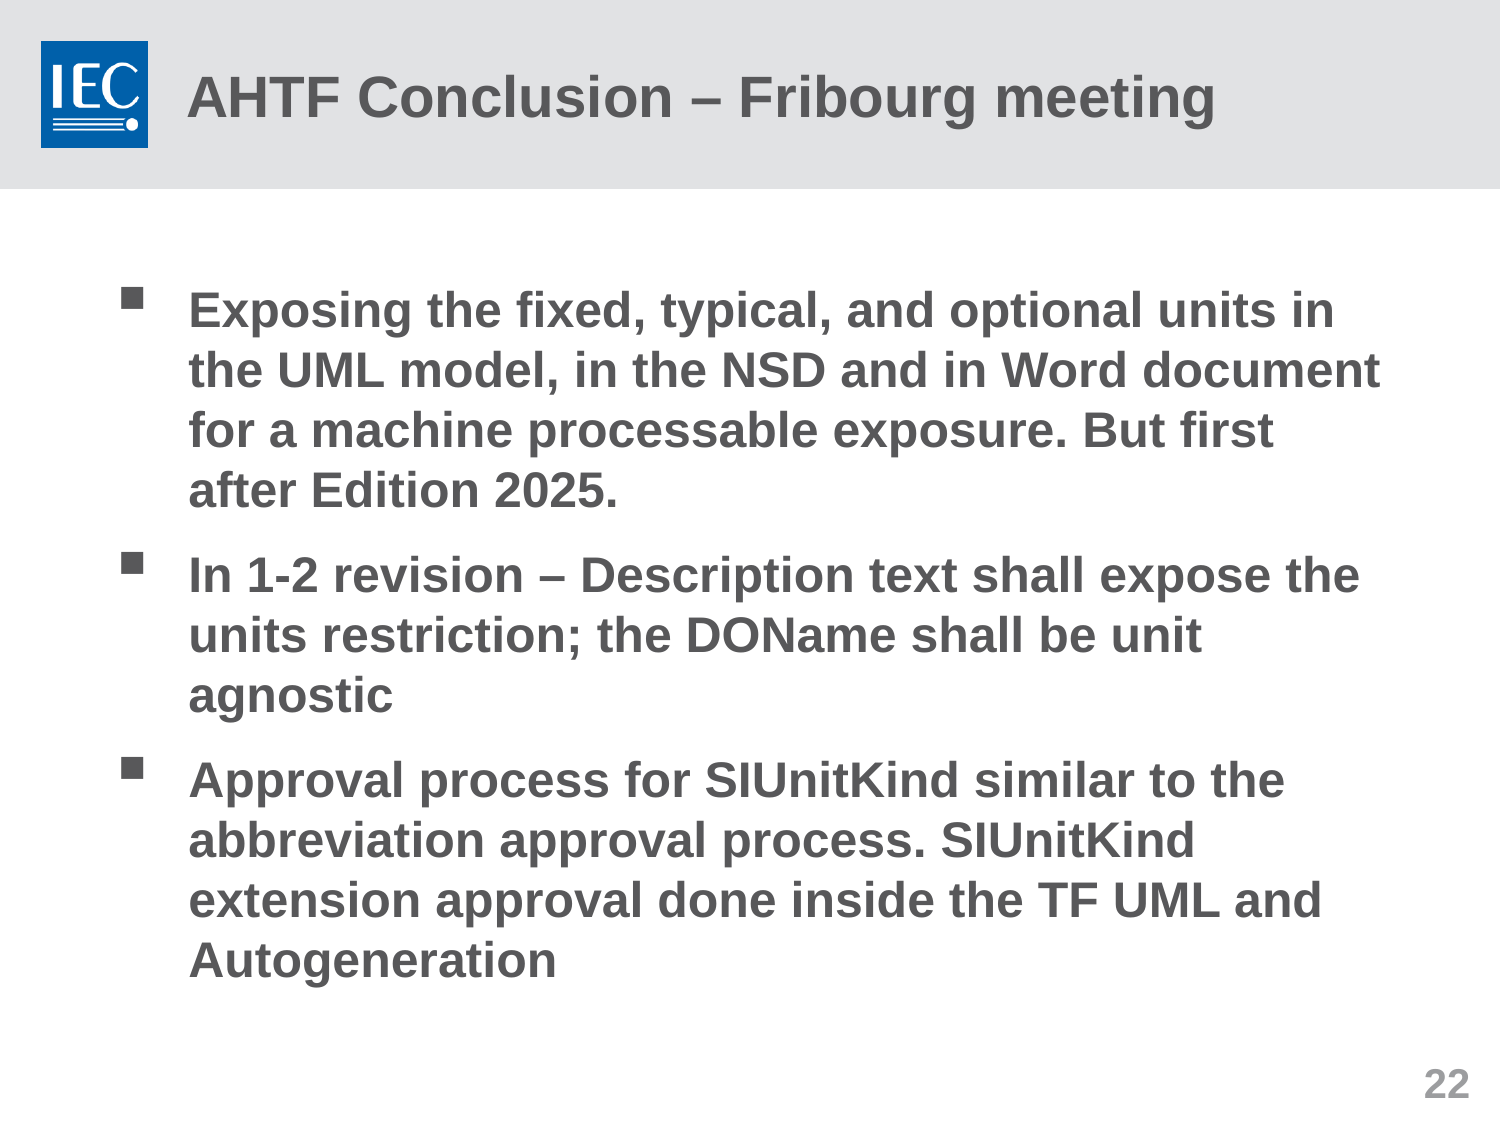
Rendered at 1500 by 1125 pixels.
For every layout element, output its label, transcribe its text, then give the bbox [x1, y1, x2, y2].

list Exposing the fixed, typical, and optional units in the UML model, in the NSD and in Word document for a machine processable exposure. But first after Edition 2025. In 1-2 revision – Description text shall expose the units restriction; the DOName shall be unit agnostic Approval process for SIUnitKind similar to the abbreviation approval process. SIUnitKind extension approval done inside the TF UML and Autogeneration [115, 277, 1391, 1036]
slide_number 22 [1304, 1057, 1471, 1116]
title AHTF Conclusion – Fribourg meeting [171, 41, 1400, 148]
picture [0, 0, 1500, 189]
